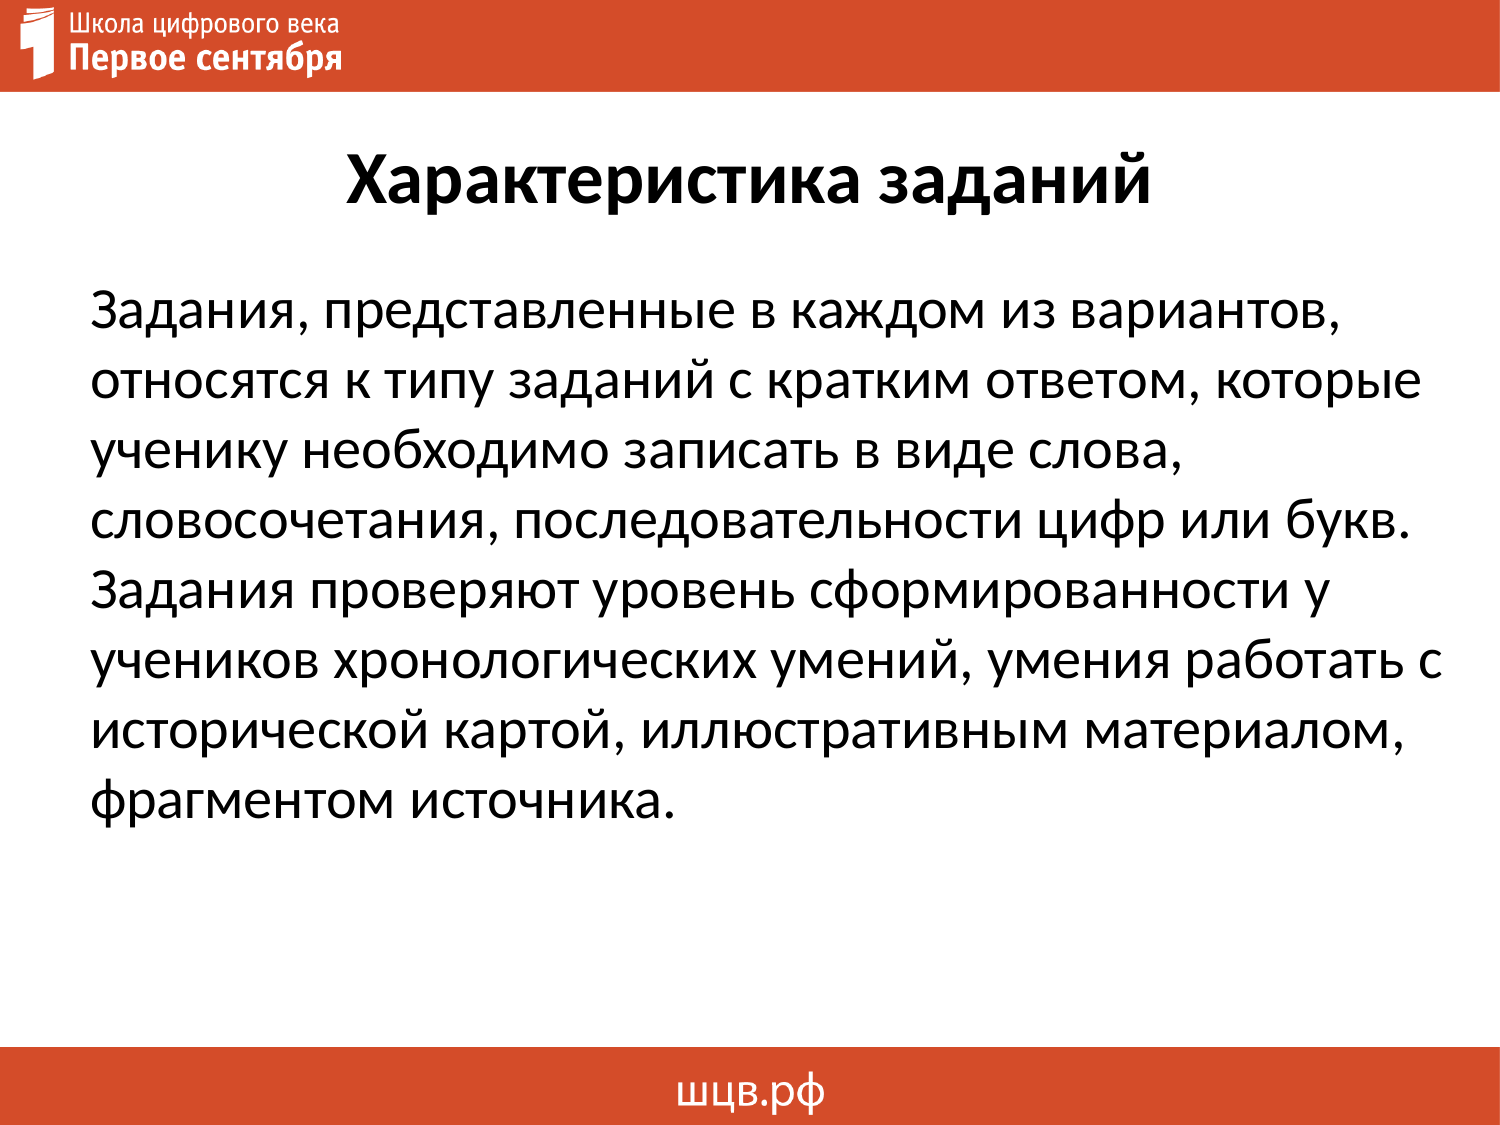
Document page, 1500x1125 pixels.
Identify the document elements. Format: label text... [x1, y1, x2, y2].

picture [0, 1047, 1500, 1125]
title Характеристика заданий [75, 113, 1425, 233]
list Задания, представленные в каждом из вариантов, относятся к типу заданий с кратким ответом, которые ученику необходимо записать в виде слова, словосочетания, последовательности цифр или букв. Задания проверяют уровень сформированности у учеников хронологических умений, умения работать с исторической картой, иллюстративным материалом, фрагментом источника. [75, 262, 1459, 1005]
picture [0, 0, 1500, 92]
